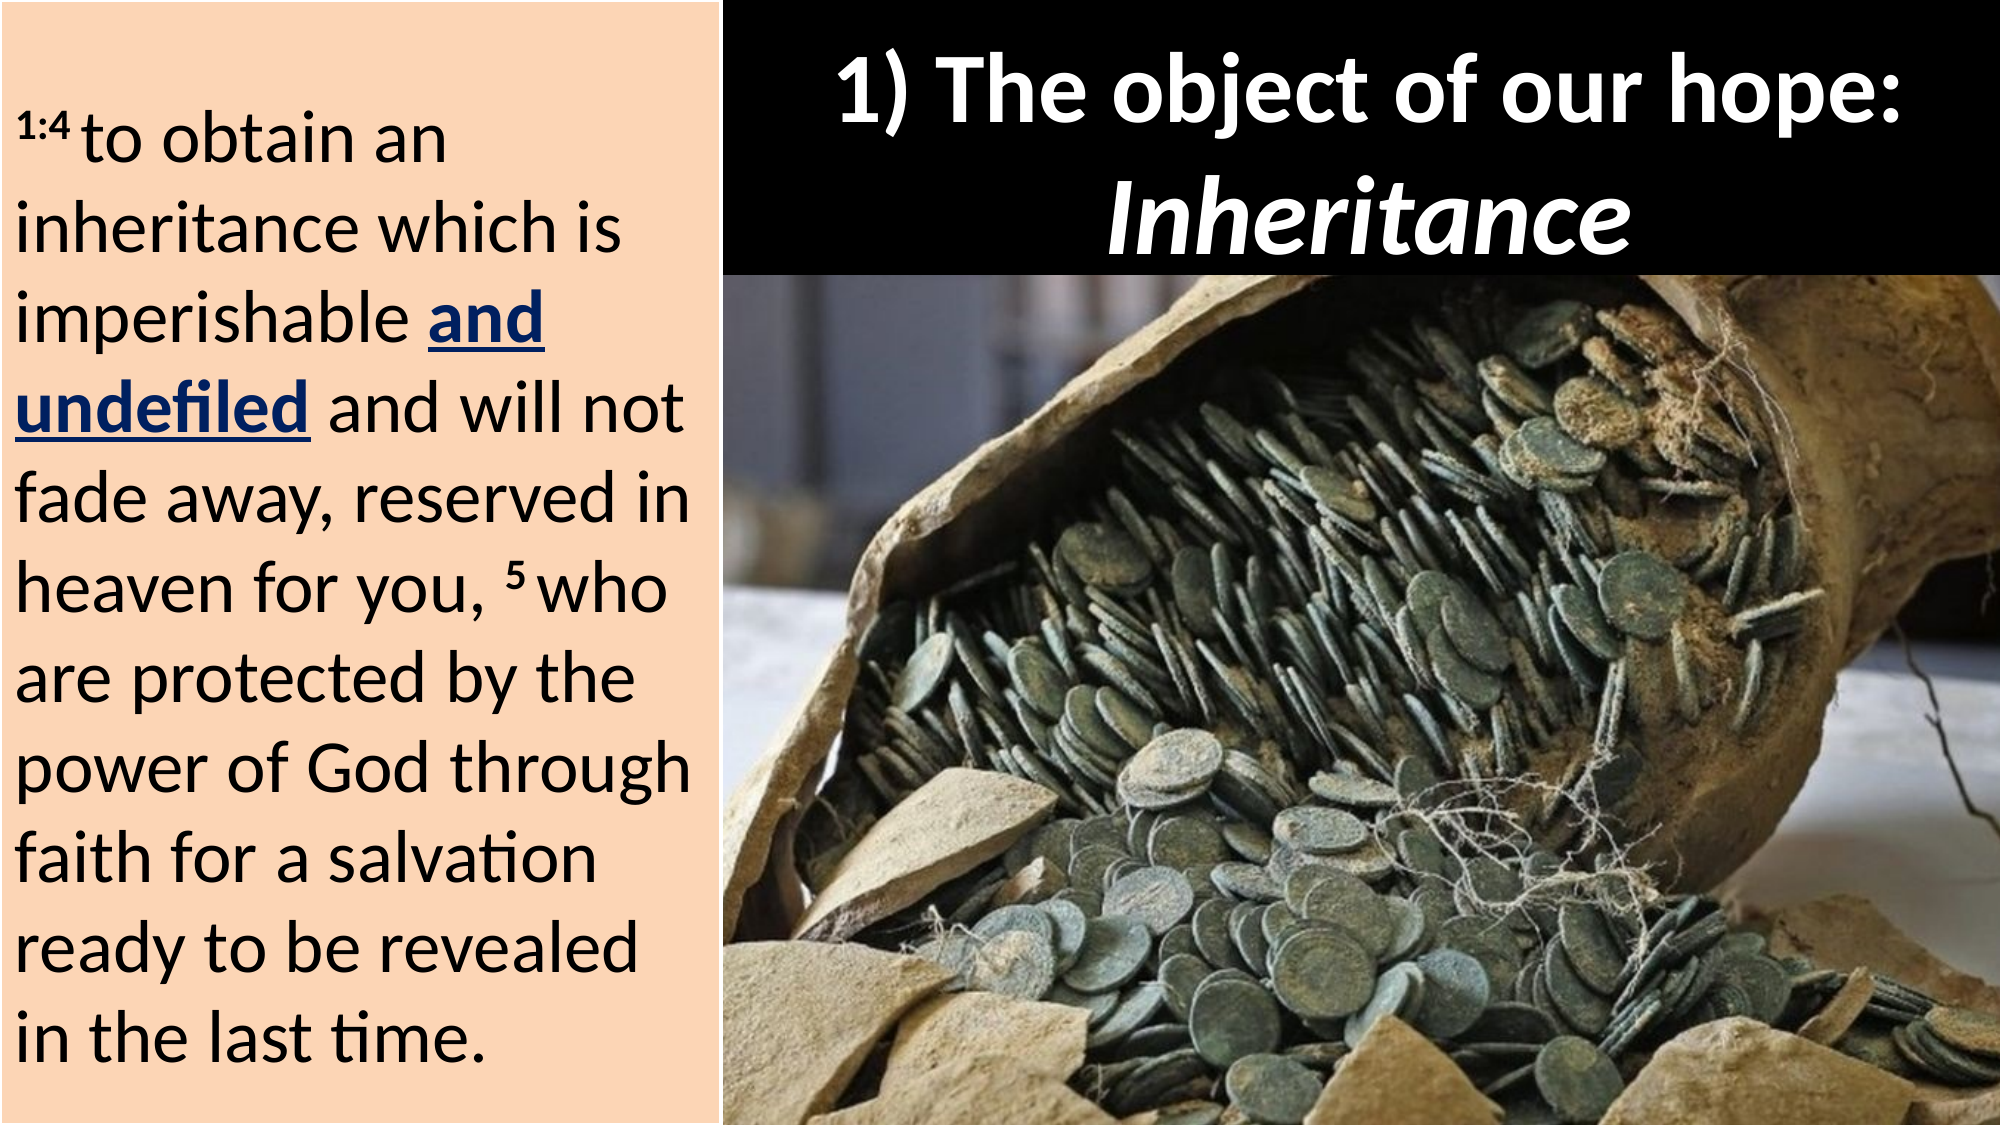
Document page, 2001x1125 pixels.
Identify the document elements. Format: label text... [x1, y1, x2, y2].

text_box 1:4 to obtain an inheritance which is imperishable and undefiled and will not fade away, reserved in heaven for you, 5 who are protected by the power of God through faith for a salvation ready to be revealed in the last time. [0, 0, 723, 1125]
picture [626, 275, 2000, 1125]
text_box 1) The object of our hope: Inheritance [772, 22, 1965, 274]
